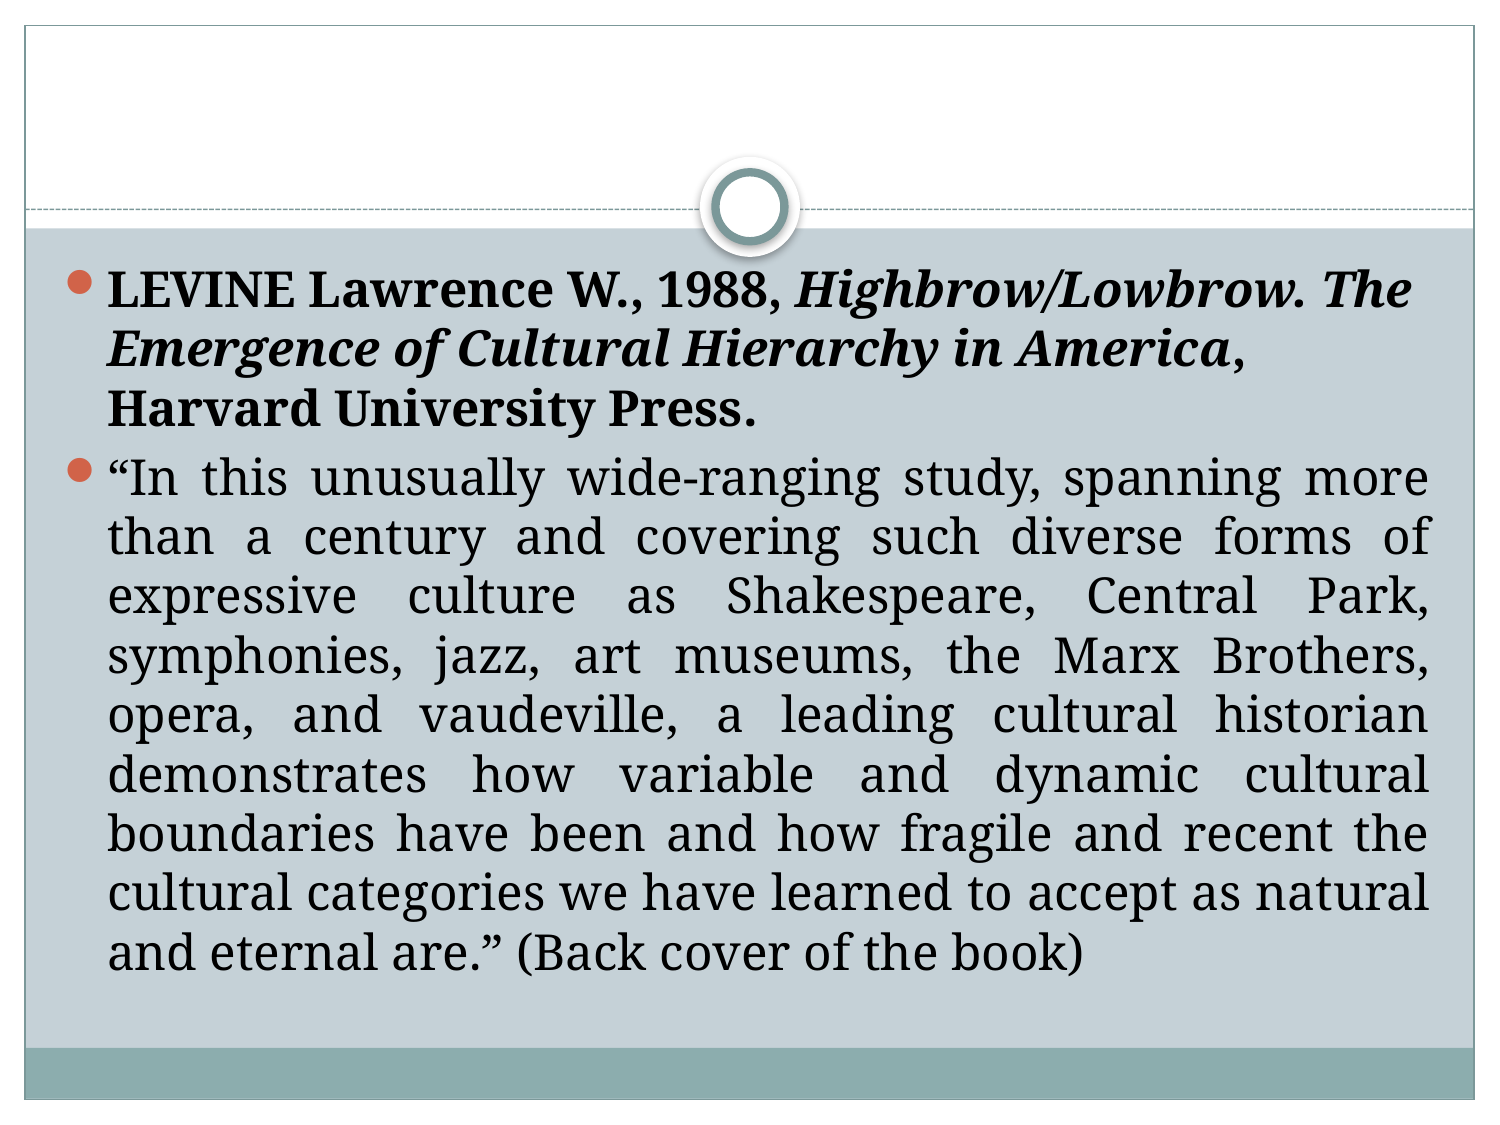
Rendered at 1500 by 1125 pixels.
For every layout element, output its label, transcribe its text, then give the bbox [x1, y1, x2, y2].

list LEVINE Lawrence W., 1988, Highbrow/Lowbrow. The Emergence of Cultural Hierarchy in America, Harvard University Press. “In this unusually wide-ranging study, spanning more than a century and covering such diverse forms of expressive culture as Shakespeare, Central Park, symphonies, jazz, art museums, the Marx Brothers, opera, and vaudeville, a leading cultural historian demonstrates how variable and dynamic cultural boundaries have been and how fragile and recent the cultural categories we have learned to accept as natural and eternal are.” (Back cover of the book) [49, 250, 1445, 1001]
